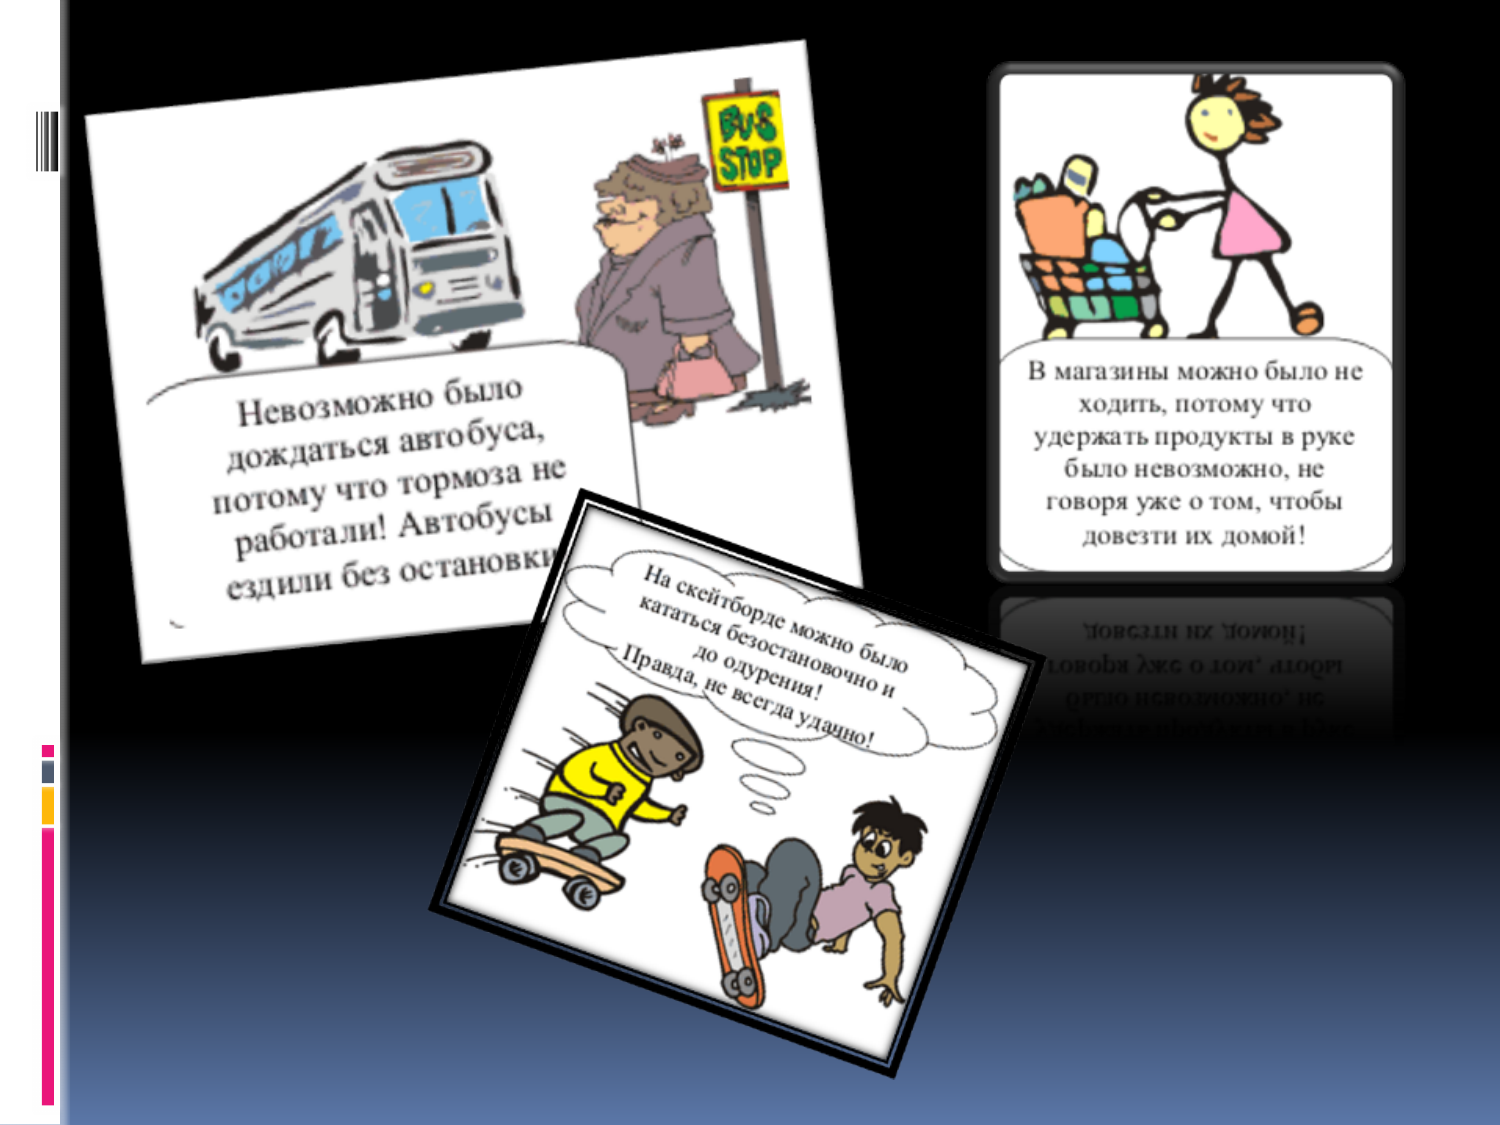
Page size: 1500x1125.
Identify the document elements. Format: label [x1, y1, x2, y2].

picture [984, 60, 1410, 1113]
list [64, 19, 905, 705]
picture [426, 487, 1049, 1081]
